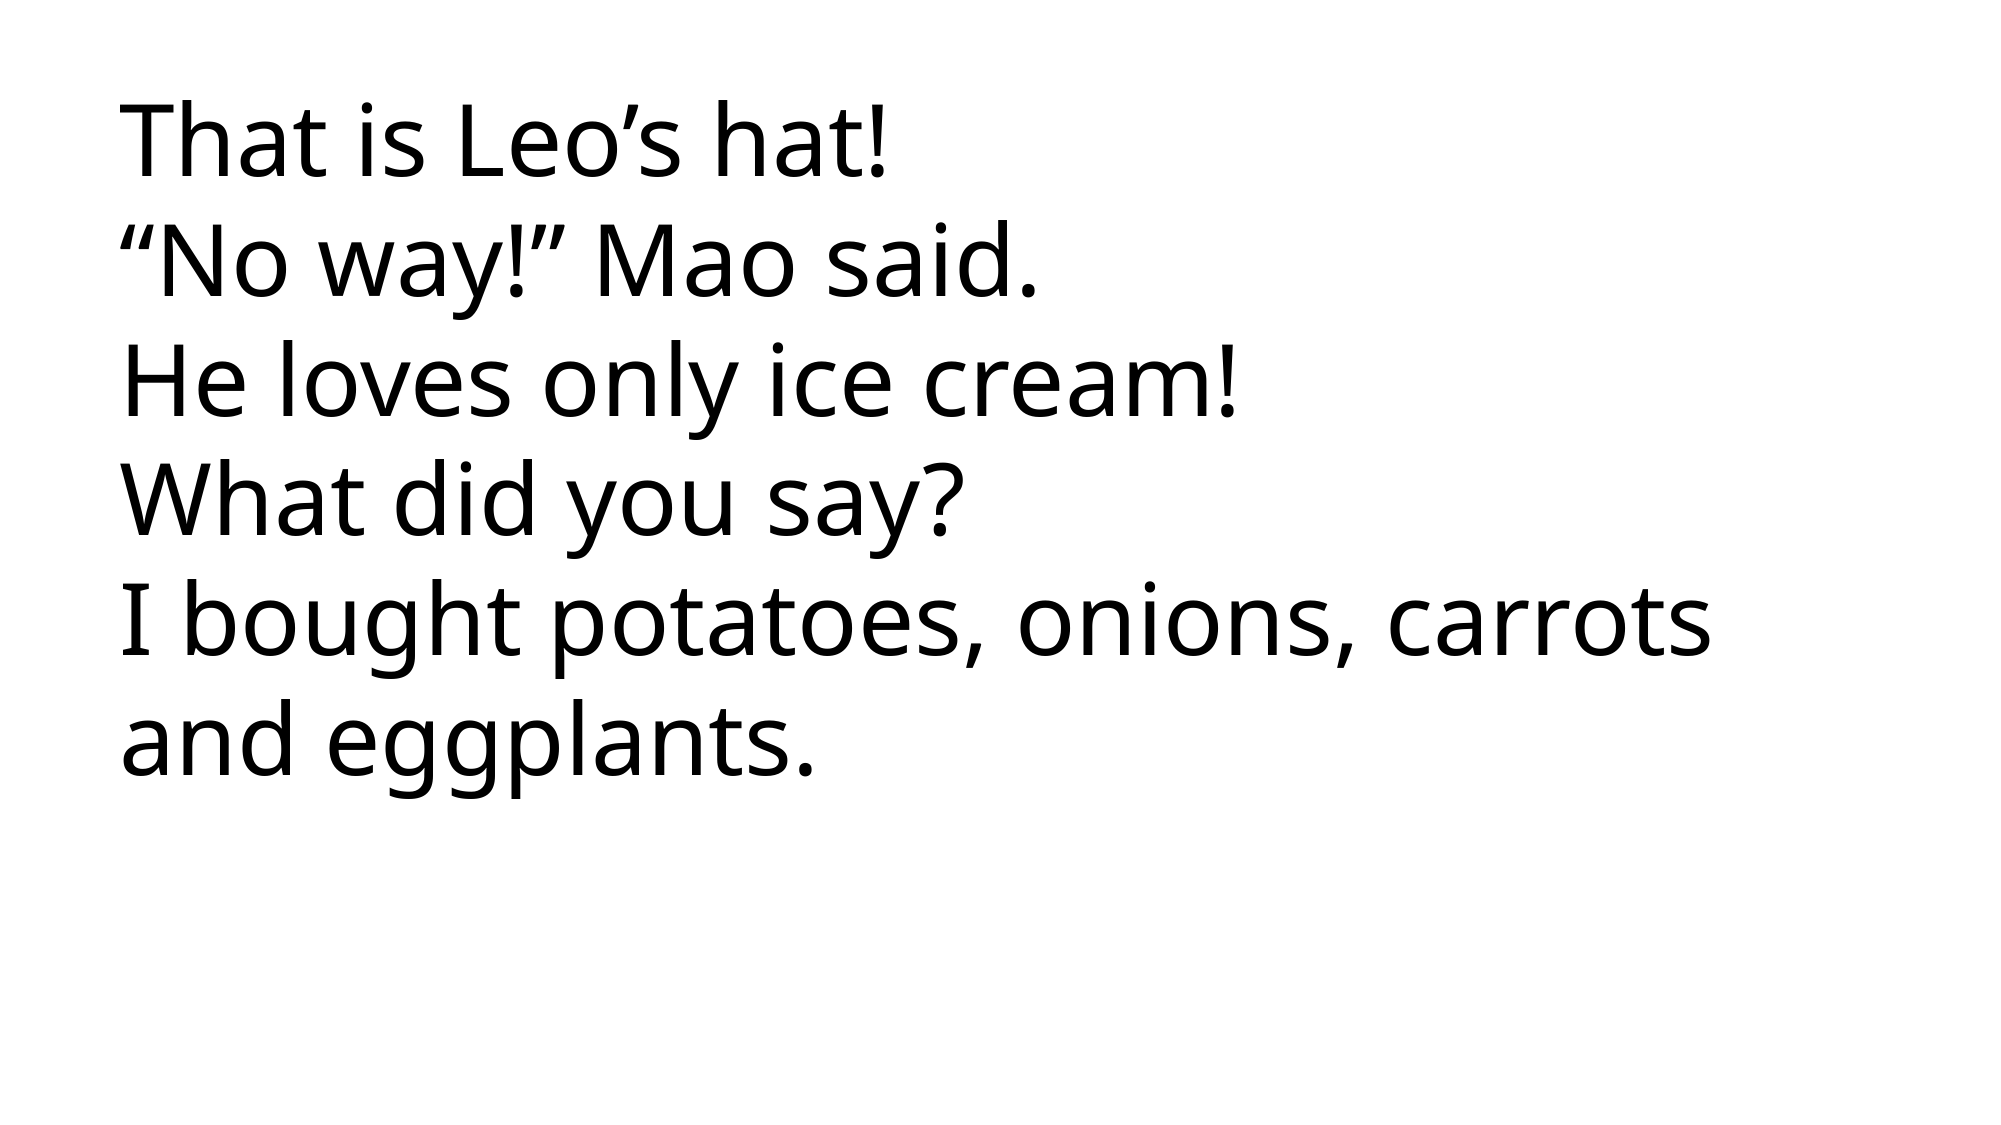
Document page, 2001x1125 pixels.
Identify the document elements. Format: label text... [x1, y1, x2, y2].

text_box That is Leo’s hat! “No way!” Mao said. He loves only ice cream! What did you say? I bought potatoes, onions, carrots and eggplants. [104, 68, 1919, 924]
